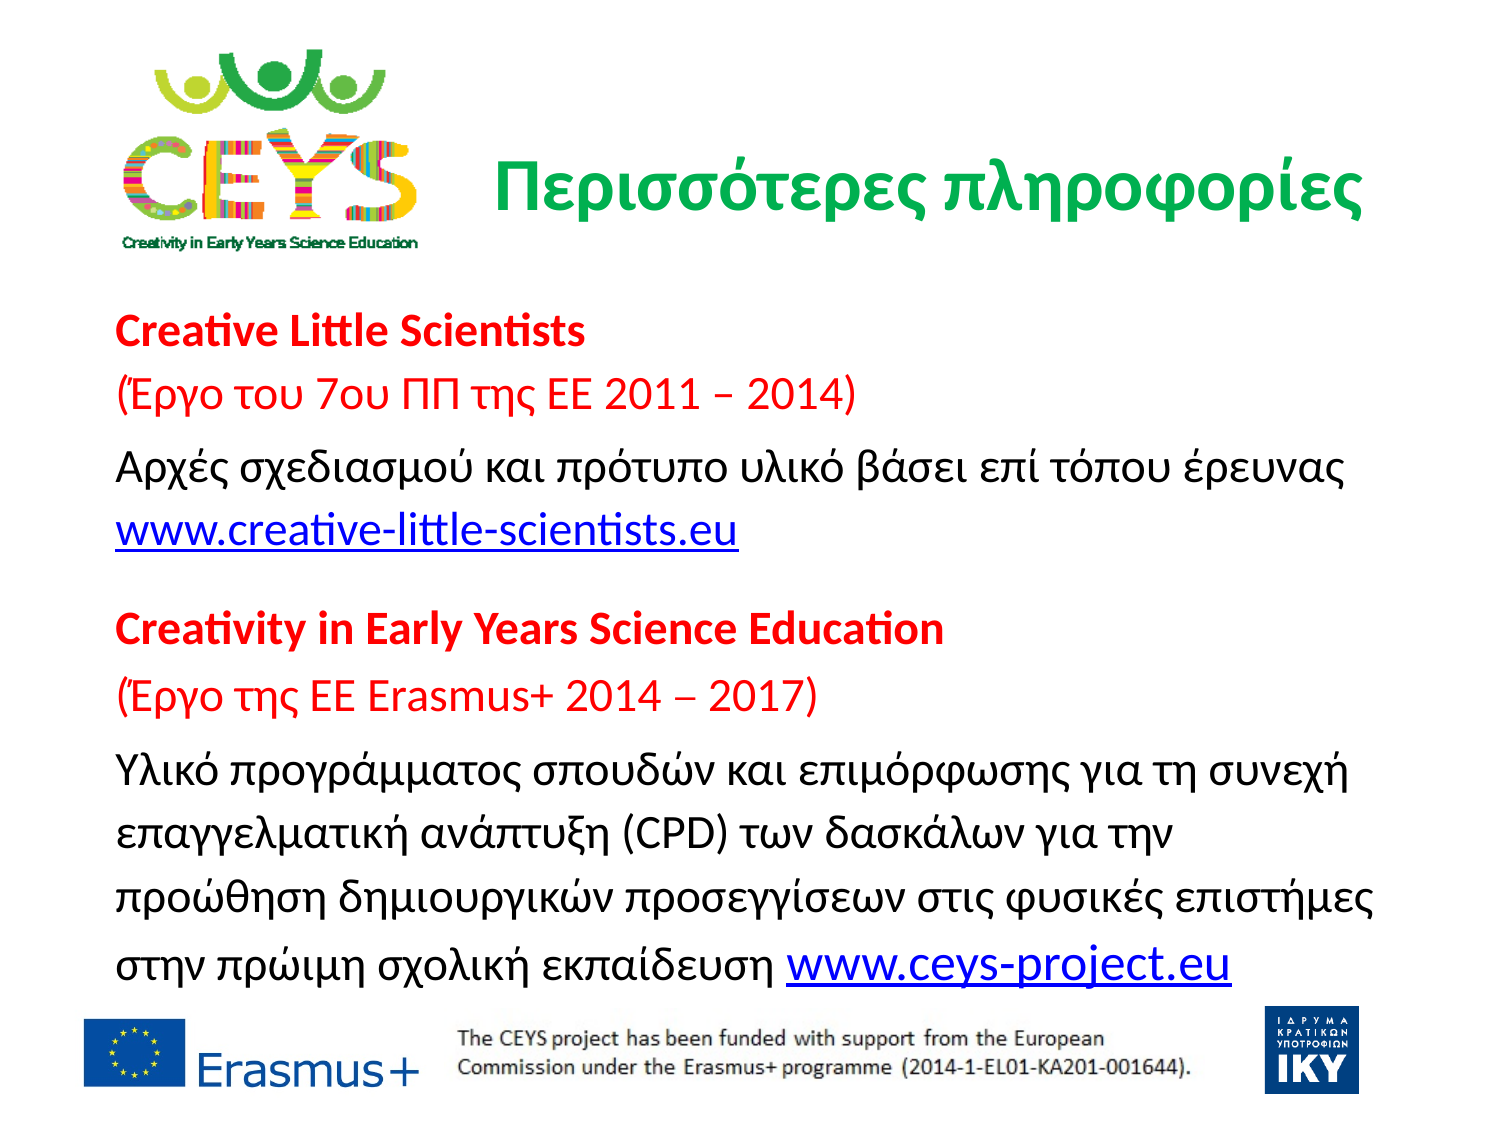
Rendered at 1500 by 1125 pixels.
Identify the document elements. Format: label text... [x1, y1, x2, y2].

picture [1264, 1038, 1359, 1094]
list Creative Little Scientists (Έργο του 7ου ΠΠ της ΕΕ 2011 – 2014) Αρχές σχεδιασμού και πρότυπο υλικό βάσει επί τόπου έρευνας www.creative-little-scientists.eu Creativity in Early Years Science Education (Έργο της ΕΕ Erasmus+ 2014 – 2017) Υλικό προγράμματος σπουδών και επιμόρφωσης για τη συνεχή επαγγελματική ανάπτυξη (CPD) των δασκάλων για την προώθηση δημιουργικών προσεγγίσεων στις φυσικές επιστήμες στην πρώιμη σχολική εκπαίδευση www.ceys‐project.eu [100, 278, 1395, 1038]
title Περισσότερες πληροφορίες [466, 104, 1391, 256]
picture [444, 1038, 1205, 1097]
picture [64, 999, 438, 1106]
